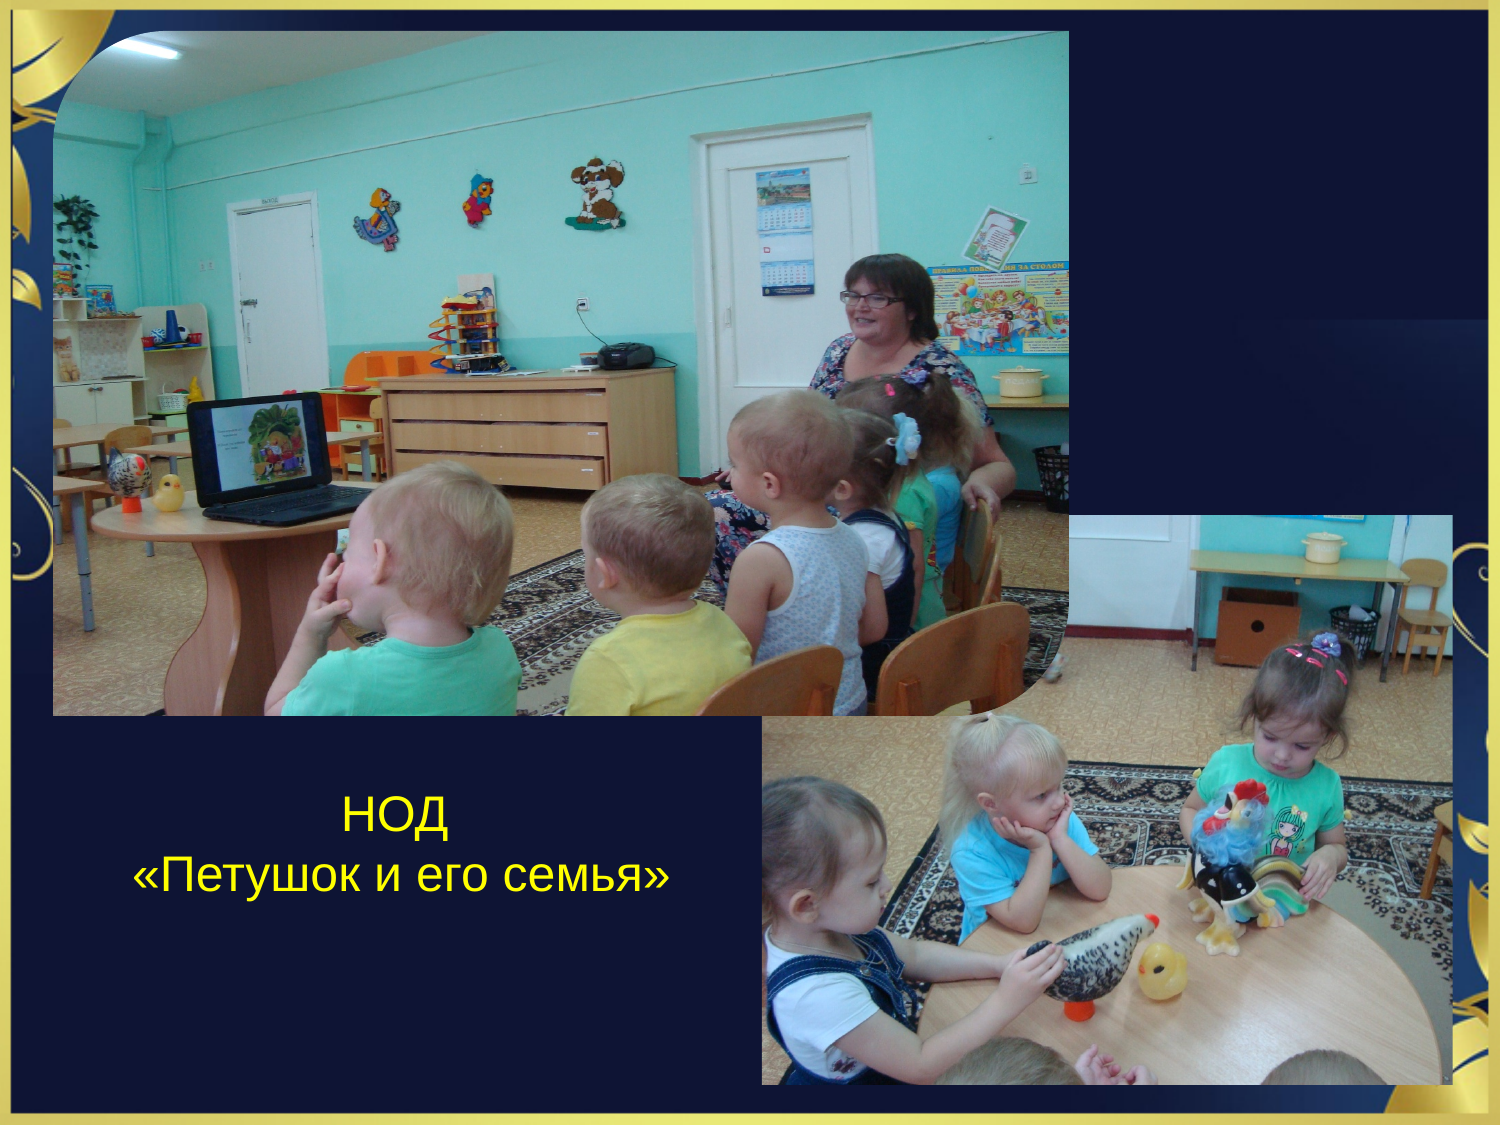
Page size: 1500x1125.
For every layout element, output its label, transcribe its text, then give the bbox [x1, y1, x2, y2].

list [52, 30, 1069, 717]
picture [0, 0, 1500, 1125]
text_box НОД «Петушок и его семья» [112, 774, 691, 910]
